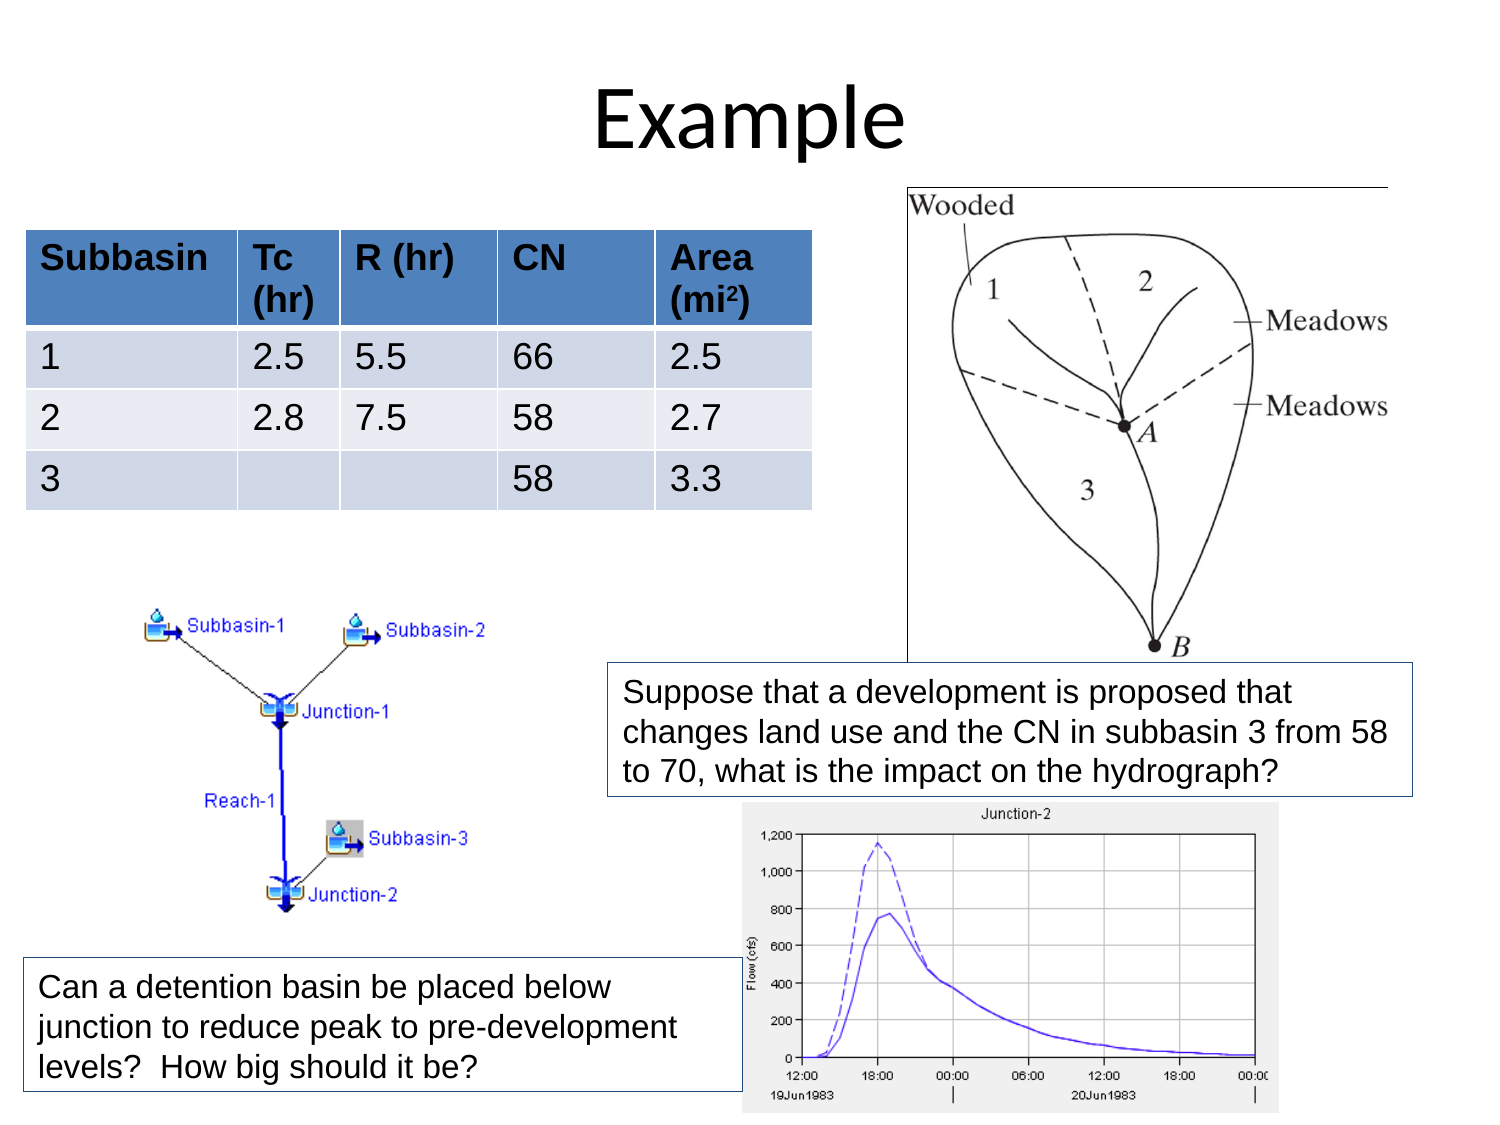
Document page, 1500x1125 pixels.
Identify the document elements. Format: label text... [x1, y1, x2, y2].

table_header Subbasin [26, 230, 237, 325]
table_cell [341, 451, 497, 510]
picture [112, 587, 537, 933]
table_cell [238, 451, 339, 510]
table_header CN [498, 230, 654, 325]
text_box Can a detention basin be placed below junction to reduce peak to pre-development levels? How big should it be? [23, 957, 736, 1092]
text_box Suppose that a development is proposed that changes land use and the CN in subbasin 3 from 58 to 70, what is the impact on the hydrograph? [607, 662, 1413, 797]
picture [741, 802, 1279, 1113]
table_cell 2.5 [238, 331, 339, 388]
table_cell 1 [26, 331, 237, 388]
table_cell 3.3 [656, 451, 812, 510]
table_header R (hr) [341, 230, 497, 325]
table_cell 7.5 [341, 390, 497, 449]
table_cell 5.5 [341, 331, 497, 388]
title Example [75, 45, 1425, 180]
table_header Area (mi2) [656, 230, 812, 325]
table_cell 66 [498, 331, 654, 388]
table_cell 58 [498, 390, 654, 449]
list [907, 187, 1388, 663]
table_cell 2.8 [238, 390, 339, 449]
table_header Tc (hr) [238, 230, 339, 325]
table_cell 58 [498, 451, 654, 510]
table_cell 2 [26, 390, 237, 449]
table_cell 3 [26, 451, 237, 510]
table_cell 2.5 [656, 331, 812, 388]
table_cell 2.7 [656, 390, 812, 449]
